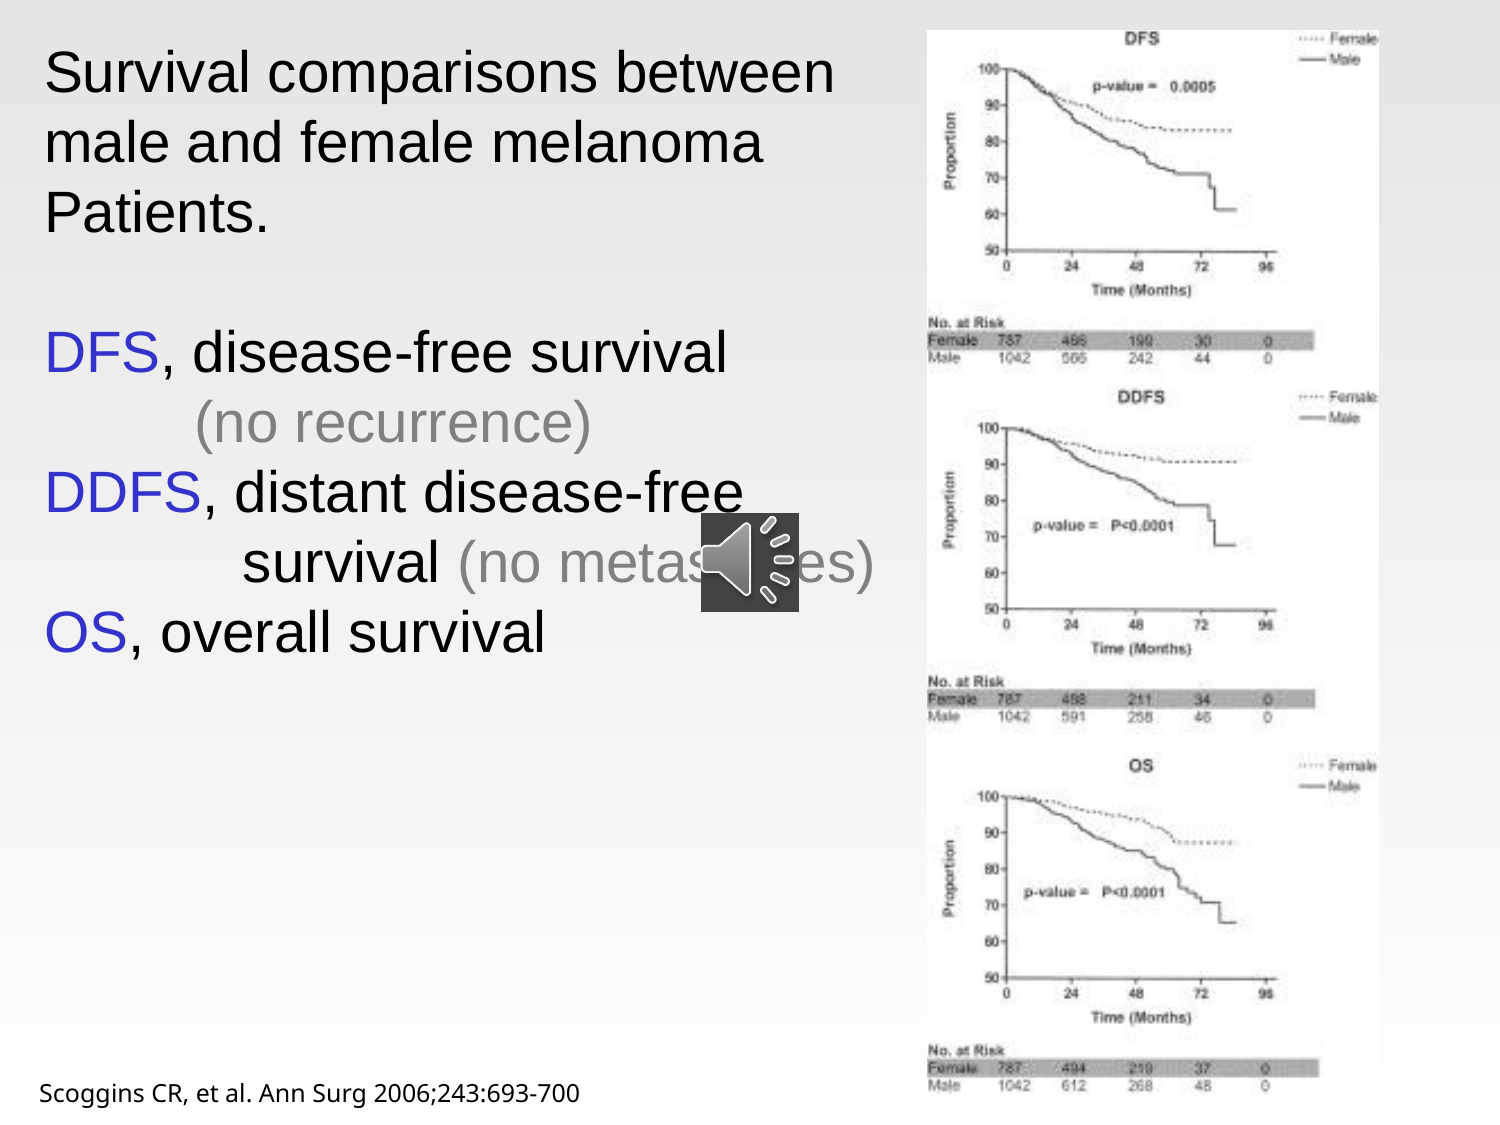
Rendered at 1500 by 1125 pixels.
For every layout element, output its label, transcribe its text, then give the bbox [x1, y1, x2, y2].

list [926, 30, 1379, 1095]
text_box Scoggins CR, et al. Ann Surg 2006;243:693-700 [24, 1070, 596, 1115]
picture [699, 512, 801, 613]
text_box Survival comparisons between male and female melanoma Patients. DFS, disease-free survival (no recurrence) DDFS, distant disease-free survival (no metastases) OS, overall survival [29, 27, 892, 672]
